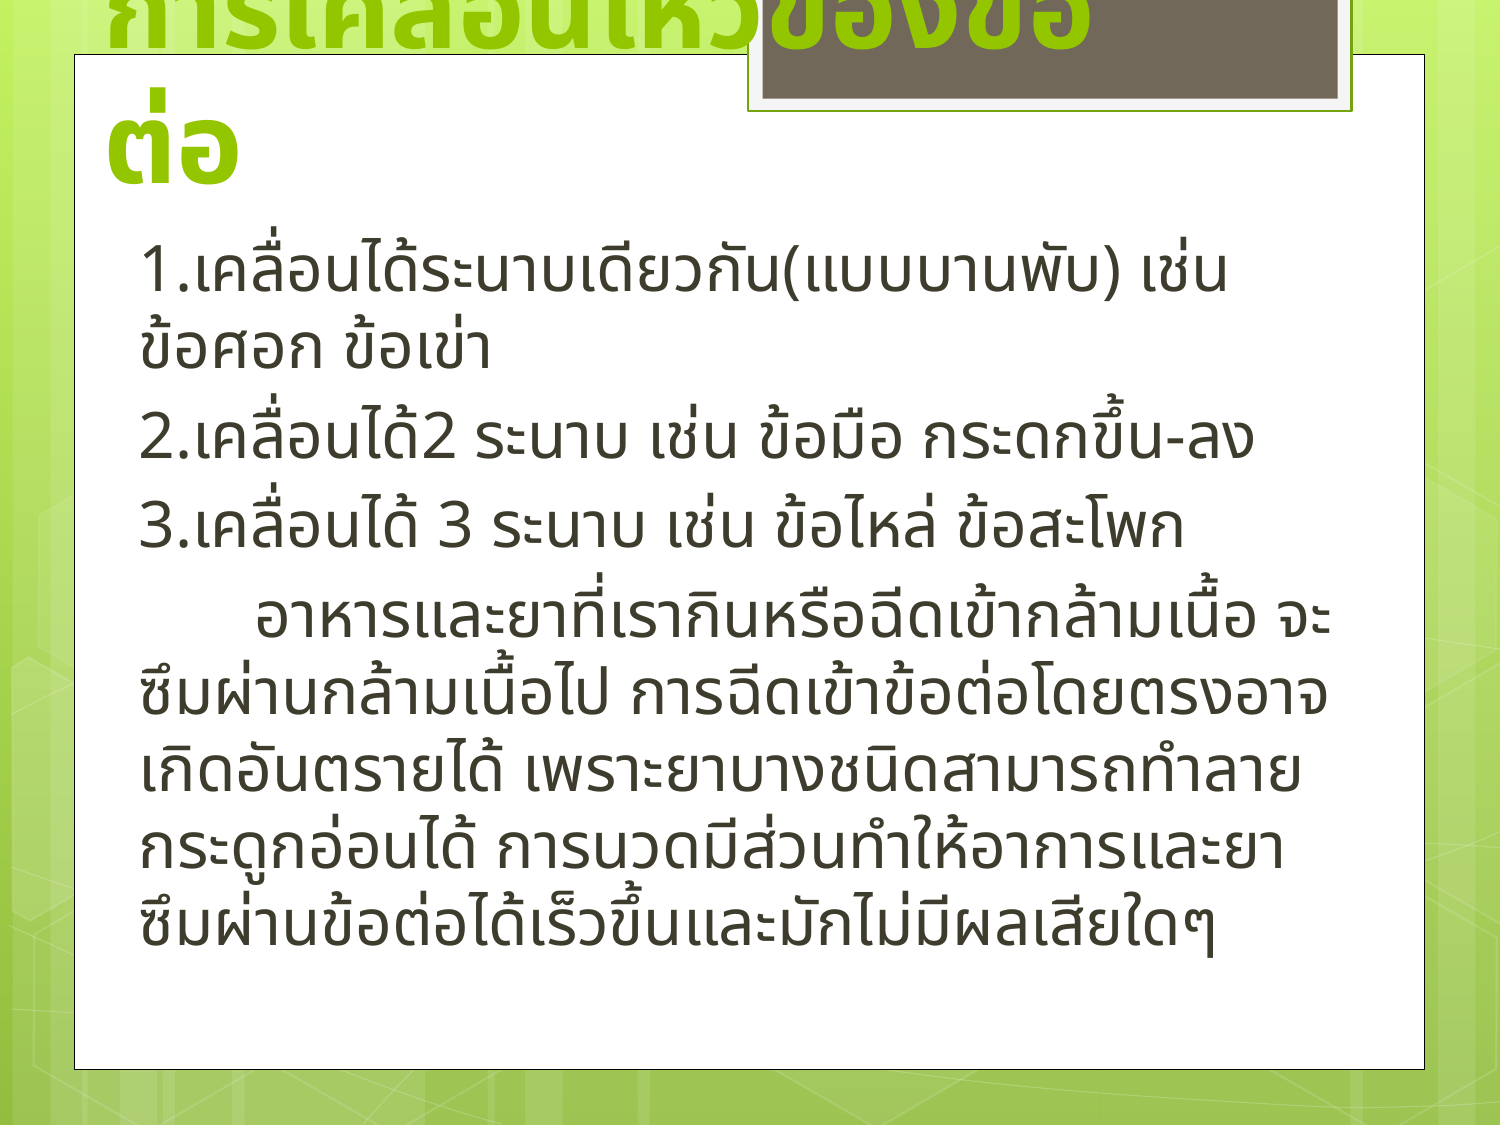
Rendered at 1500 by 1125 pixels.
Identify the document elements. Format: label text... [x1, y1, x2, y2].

title การเคลื่อนไหวของข้อต่อ [88, 160, 1241, 349]
list 1.เคลื่อนได้ระนาบเดียวกัน(แบบบานพับ) เช่น ข้อศอก ข้อเข่า 2.เคลื่อนได้2 ระนาบ เช่น ข้อมือ กระดกขึ้น-ลง 3.เคลื่อนได้ 3 ระนาบ เช่น ข้อไหล่ ข้อสะโพก อาหารและยาที่เรากินหรือฉีดเข้ากล้ามเนื้อ จะซึมผ่านกล้ามเนื้อไป การฉีดเข้าข้อต่อโดยตรงอาจเกิดอันตรายได้ เพราะยาบางชนิดสามารถทำลายกระดูกอ่อนได้ การนวดมีส่วนทำให้อาการและยาซึมผ่านข้อต่อได้เร็วขึ้นและมักไม่มีผลเสียใดๆ [123, 219, 1365, 988]
